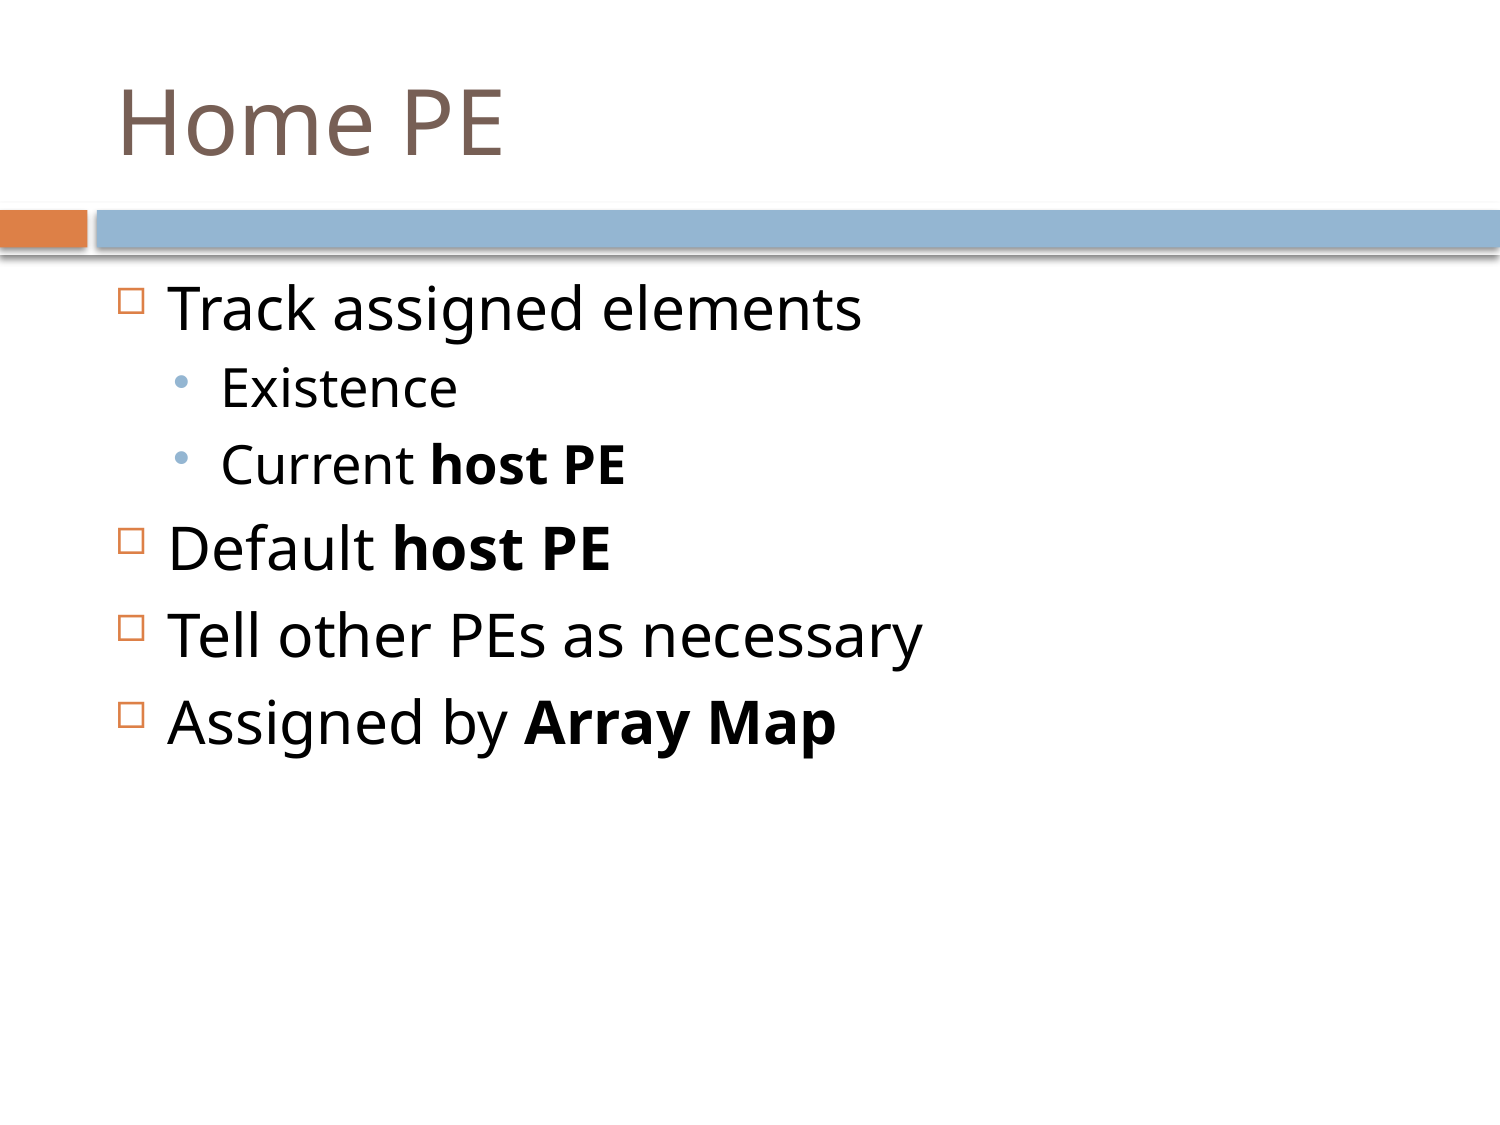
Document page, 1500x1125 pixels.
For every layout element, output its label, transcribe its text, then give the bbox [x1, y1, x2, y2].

title Home PE [100, 37, 1438, 200]
list Track assigned elements Existence Current host PE Default host PE Tell other PEs as necessary Assigned by Array Map [100, 262, 1438, 1000]
